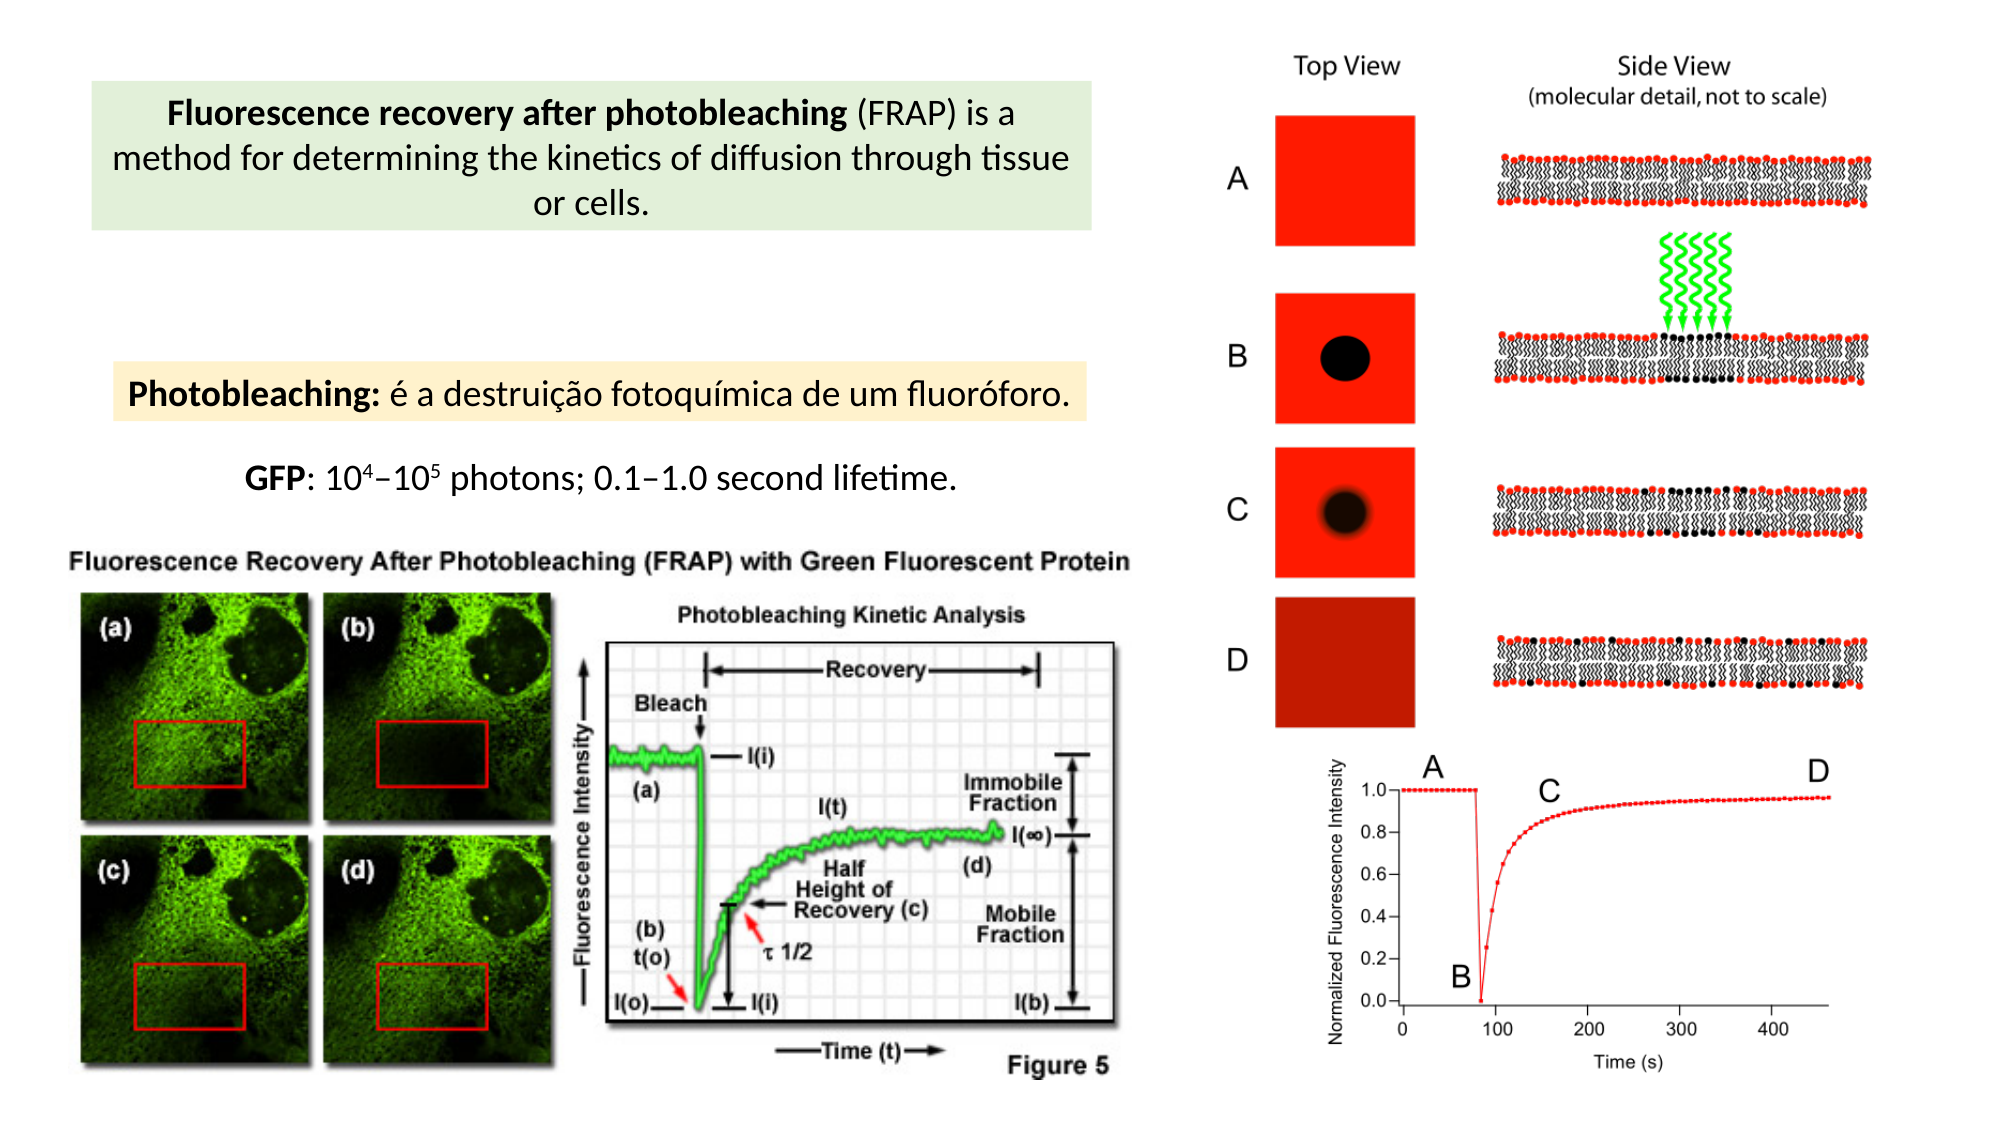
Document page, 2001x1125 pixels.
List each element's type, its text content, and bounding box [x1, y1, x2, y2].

text_box GFP: 104–105 photons; 0.1–1.0 second lifetime. [101, 445, 1102, 506]
text_box Photobleaching: é a destruição fotoquímica de um fluoróforo. [113, 361, 1087, 422]
text_box Fluorescence recovery after photobleaching (FRAP) is a method for determining the kinetics of diffusion through tissue or cells. [91, 80, 1092, 231]
picture [68, 548, 1132, 1080]
picture [1226, 51, 1873, 1074]
